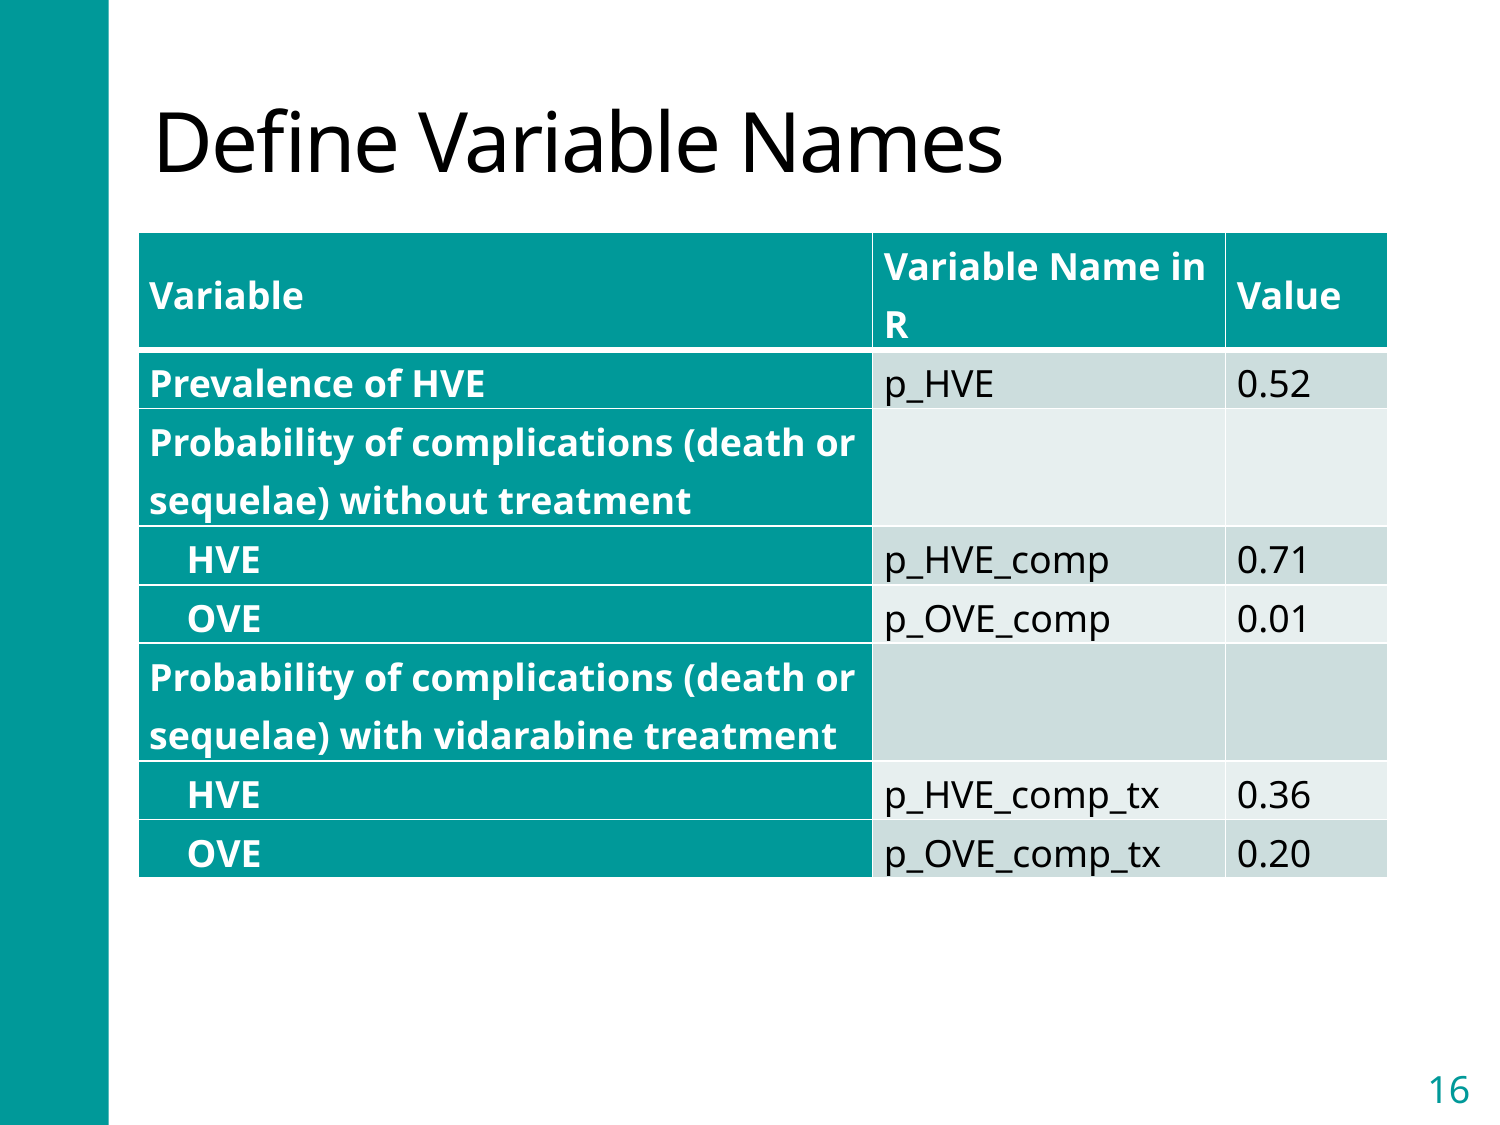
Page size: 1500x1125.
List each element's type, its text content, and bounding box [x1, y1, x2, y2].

table_cell HVE [139, 762, 872, 819]
table_cell [1226, 644, 1387, 760]
table_cell Probability of complications (death or sequelae) without treatment [139, 409, 872, 525]
table_header Variable [139, 233, 872, 347]
table_cell p_OVE_comp_tx [873, 820, 1225, 877]
table_cell 0.36 [1226, 762, 1387, 819]
table_cell [873, 409, 1225, 525]
table_cell p_HVE_comp_tx [873, 762, 1225, 819]
table_header Value [1226, 233, 1387, 347]
table_cell p_OVE_comp [873, 586, 1225, 642]
table_cell 0.01 [1226, 586, 1387, 642]
table_cell 0.20 [1226, 820, 1387, 877]
table_cell p_HVE_comp [873, 527, 1225, 584]
table_cell HVE [139, 527, 872, 584]
table_cell [873, 644, 1225, 760]
table_cell [1226, 409, 1387, 525]
table_cell 0.52 [1226, 353, 1387, 408]
table_cell OVE [139, 820, 872, 877]
table_cell p_HVE [873, 353, 1225, 408]
table_header Variable Name in R [873, 233, 1225, 347]
slide_number 16 [1402, 1057, 1496, 1125]
table_cell Probability of complications (death or sequelae) with vidarabine treatment [139, 644, 872, 760]
table_cell Prevalence of HVE [139, 353, 872, 408]
title Define Variable Names [137, 45, 1388, 232]
table_cell OVE [139, 586, 872, 642]
table_cell 0.71 [1226, 527, 1387, 584]
